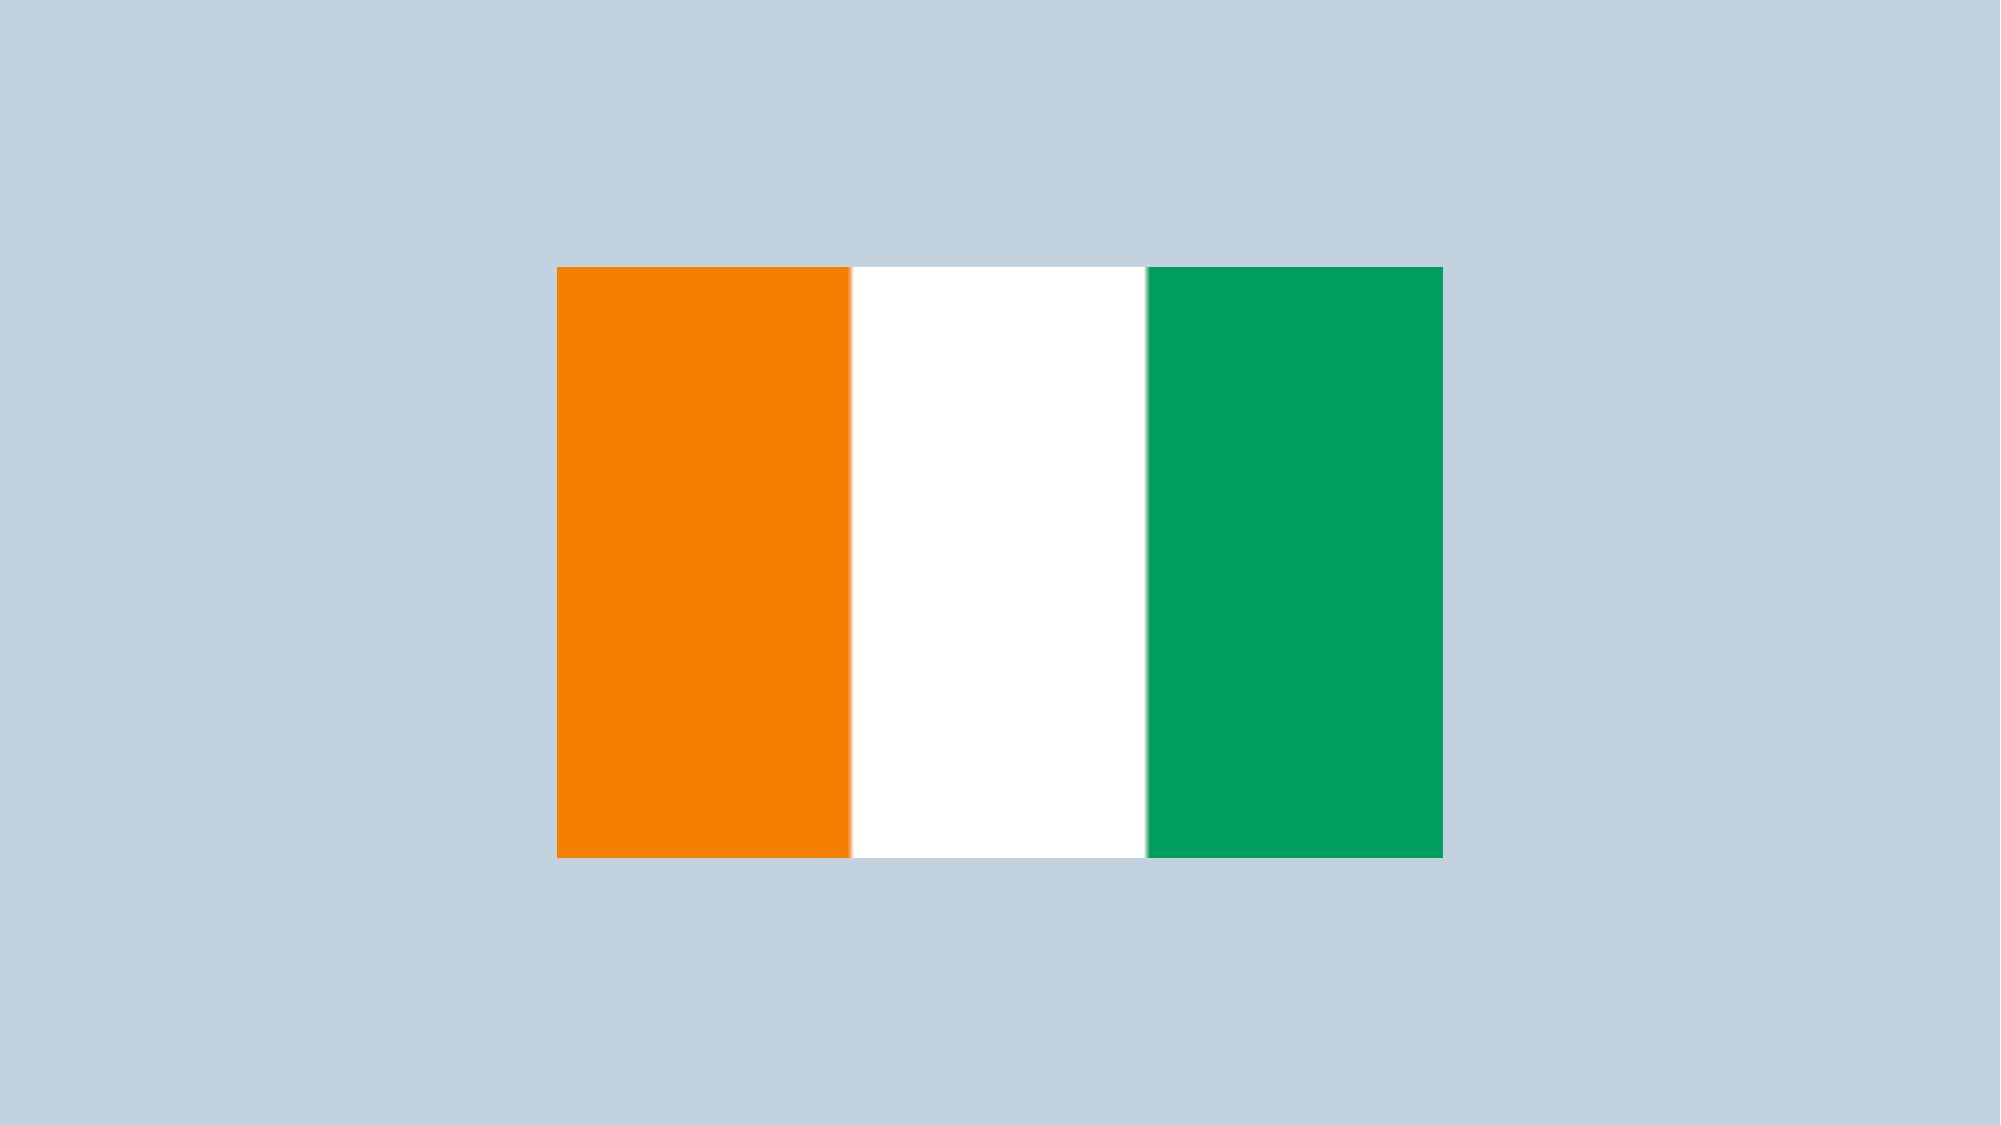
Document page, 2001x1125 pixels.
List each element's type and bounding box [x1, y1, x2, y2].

picture [556, 267, 1443, 858]
